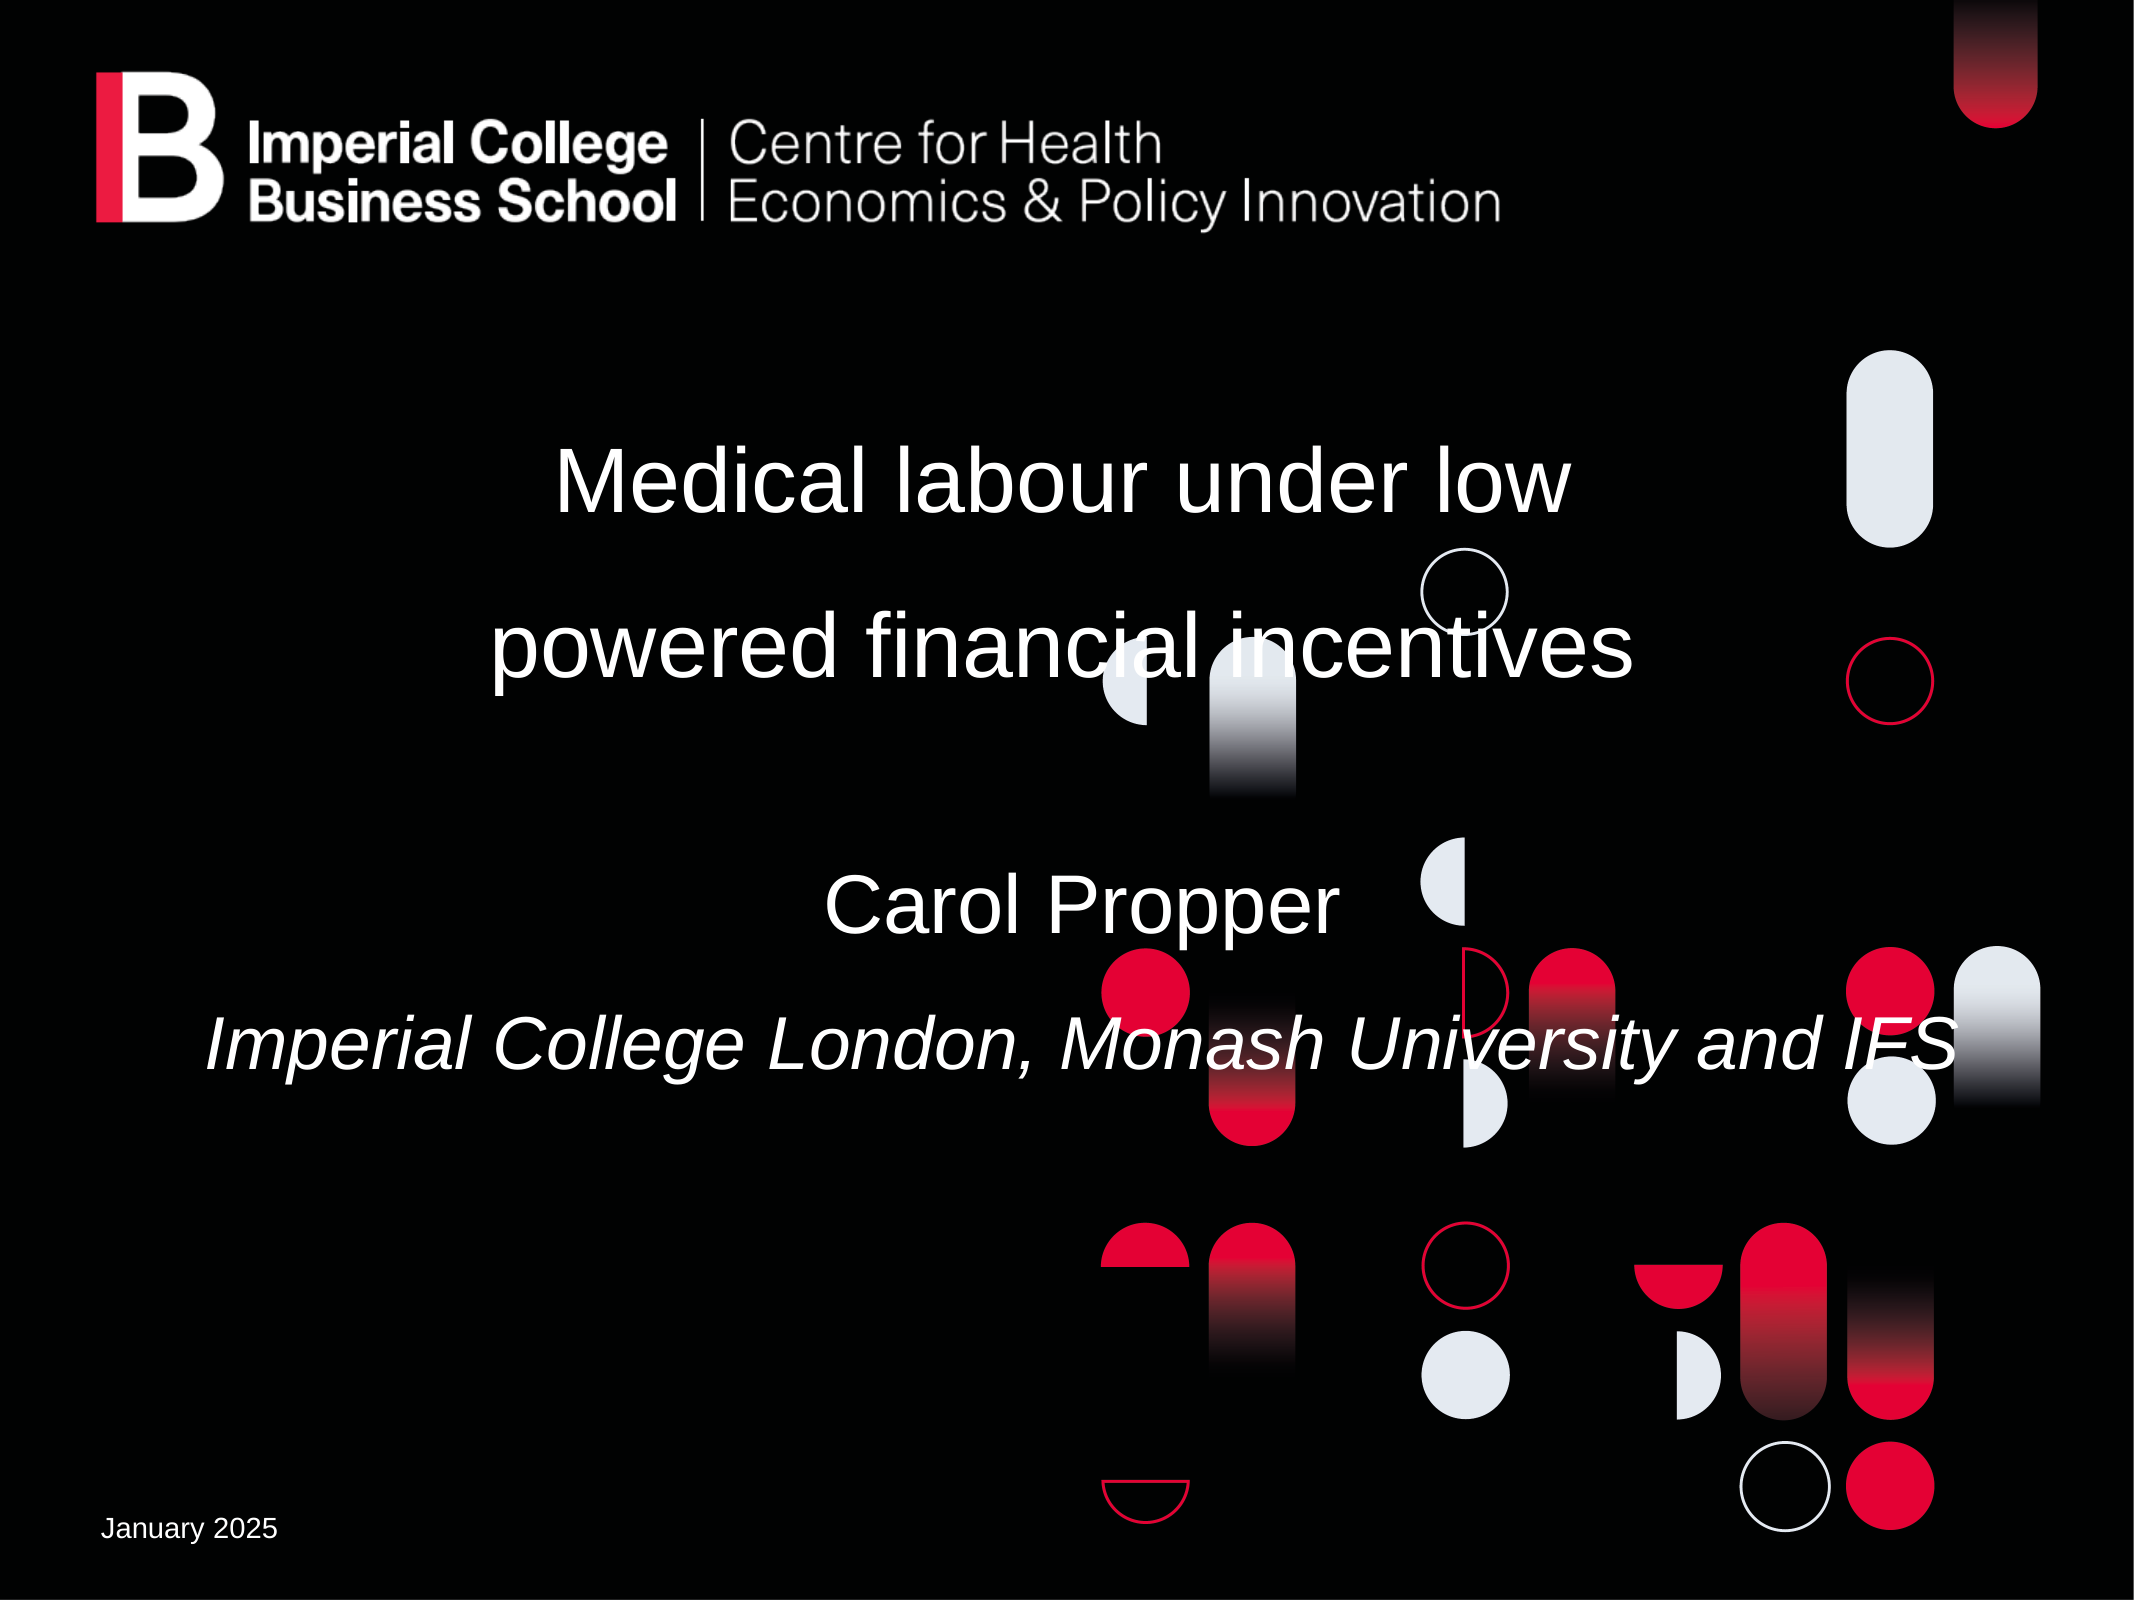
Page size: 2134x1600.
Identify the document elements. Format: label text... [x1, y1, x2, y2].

subtitle Carol Propper Imperial College London, Monash University and IFS [125, 799, 2040, 1039]
footer January 2025 [100, 1459, 1063, 1545]
picture [0, 0, 2134, 1600]
title Medical labour under low powered financial incentives [372, 365, 1755, 679]
